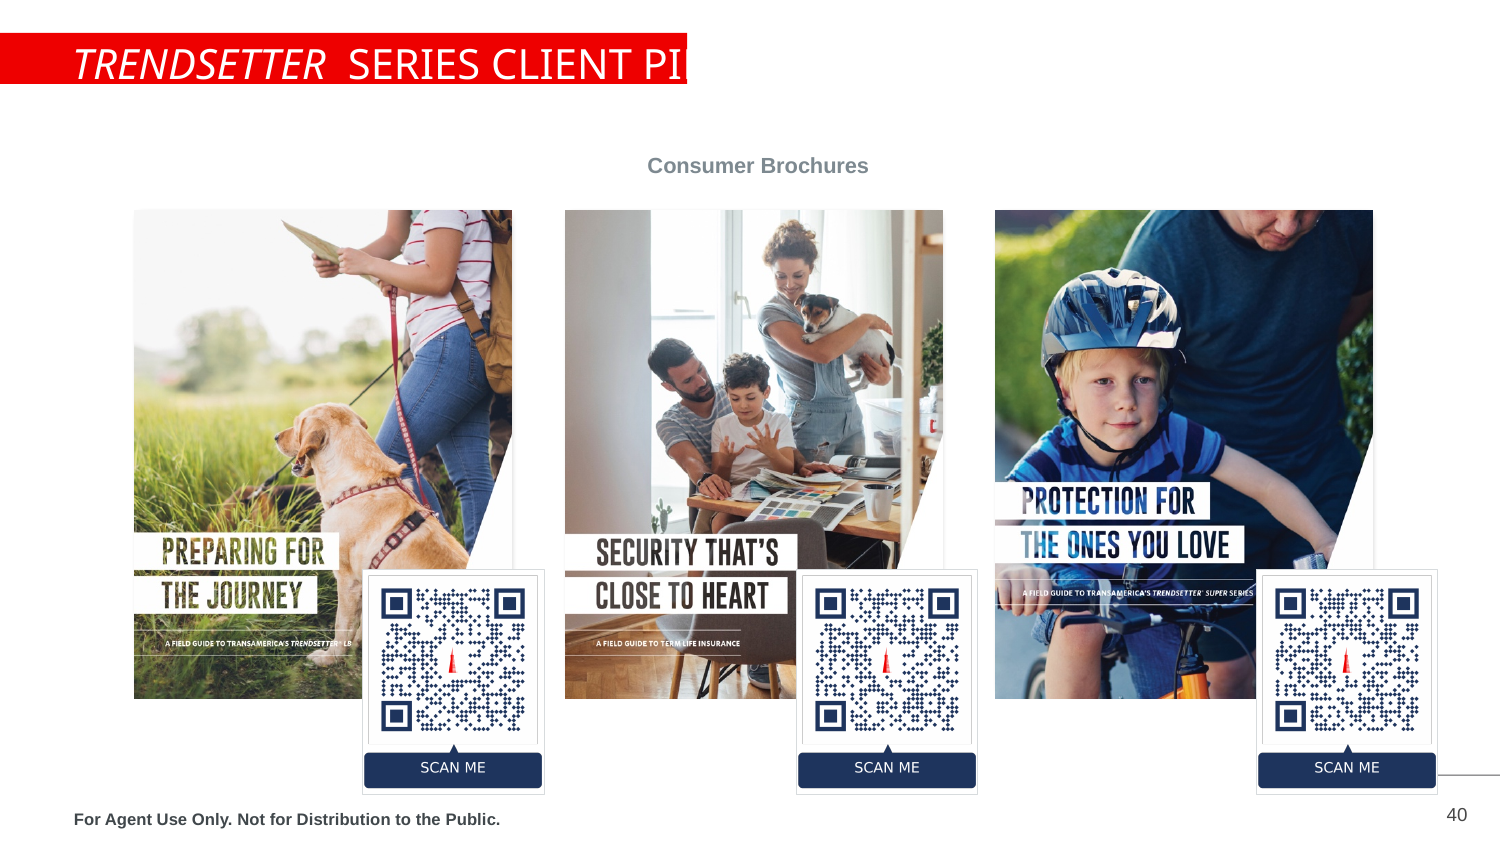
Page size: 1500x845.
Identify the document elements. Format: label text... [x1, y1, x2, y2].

picture [995, 210, 1438, 795]
text_box [0, 32, 57, 84]
title TRENDSETTER SERIES CLIENT PIECES [57, 23, 1376, 105]
text_box Consumer Brochures [374, 144, 1142, 186]
picture [564, 210, 978, 795]
picture [134, 210, 544, 795]
slide_number 40 [1431, 795, 1492, 841]
